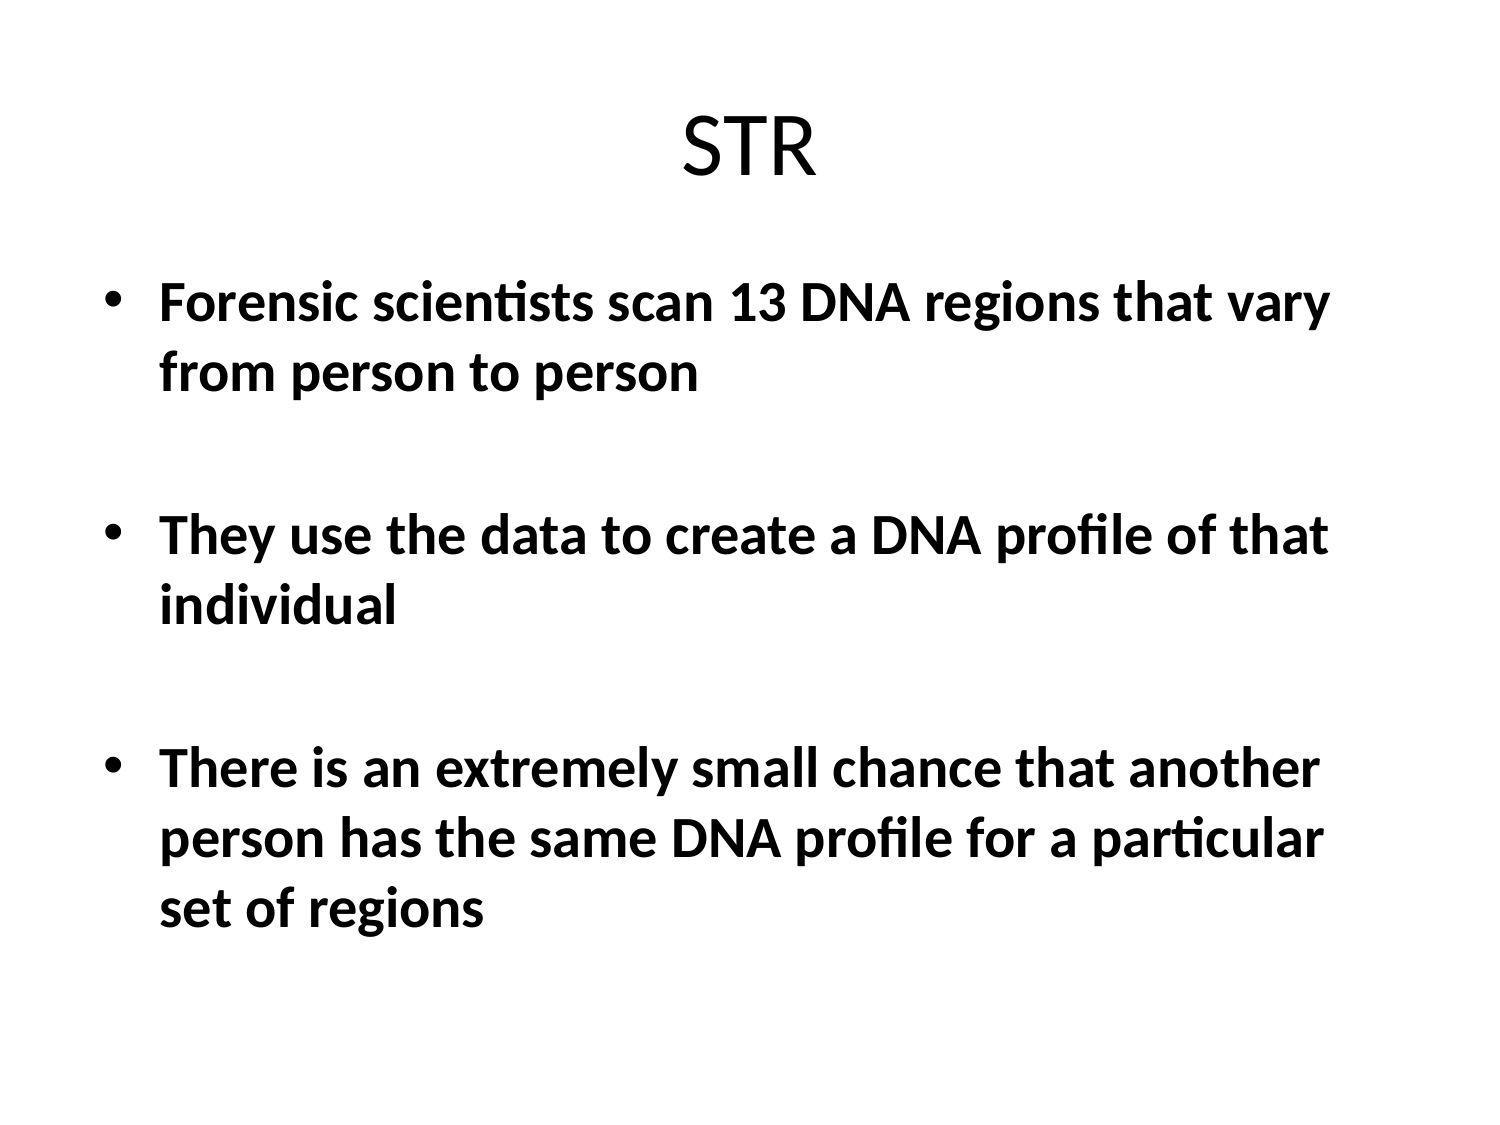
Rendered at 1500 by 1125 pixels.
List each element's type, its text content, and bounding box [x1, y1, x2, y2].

title STR [75, 45, 1425, 233]
list Forensic scientists scan 13 DNA regions that vary from person to person They use the data to create a DNA profile of that individual There is an extremely small chance that another person has the same DNA profile for a particular set of regions [88, 255, 1354, 822]
